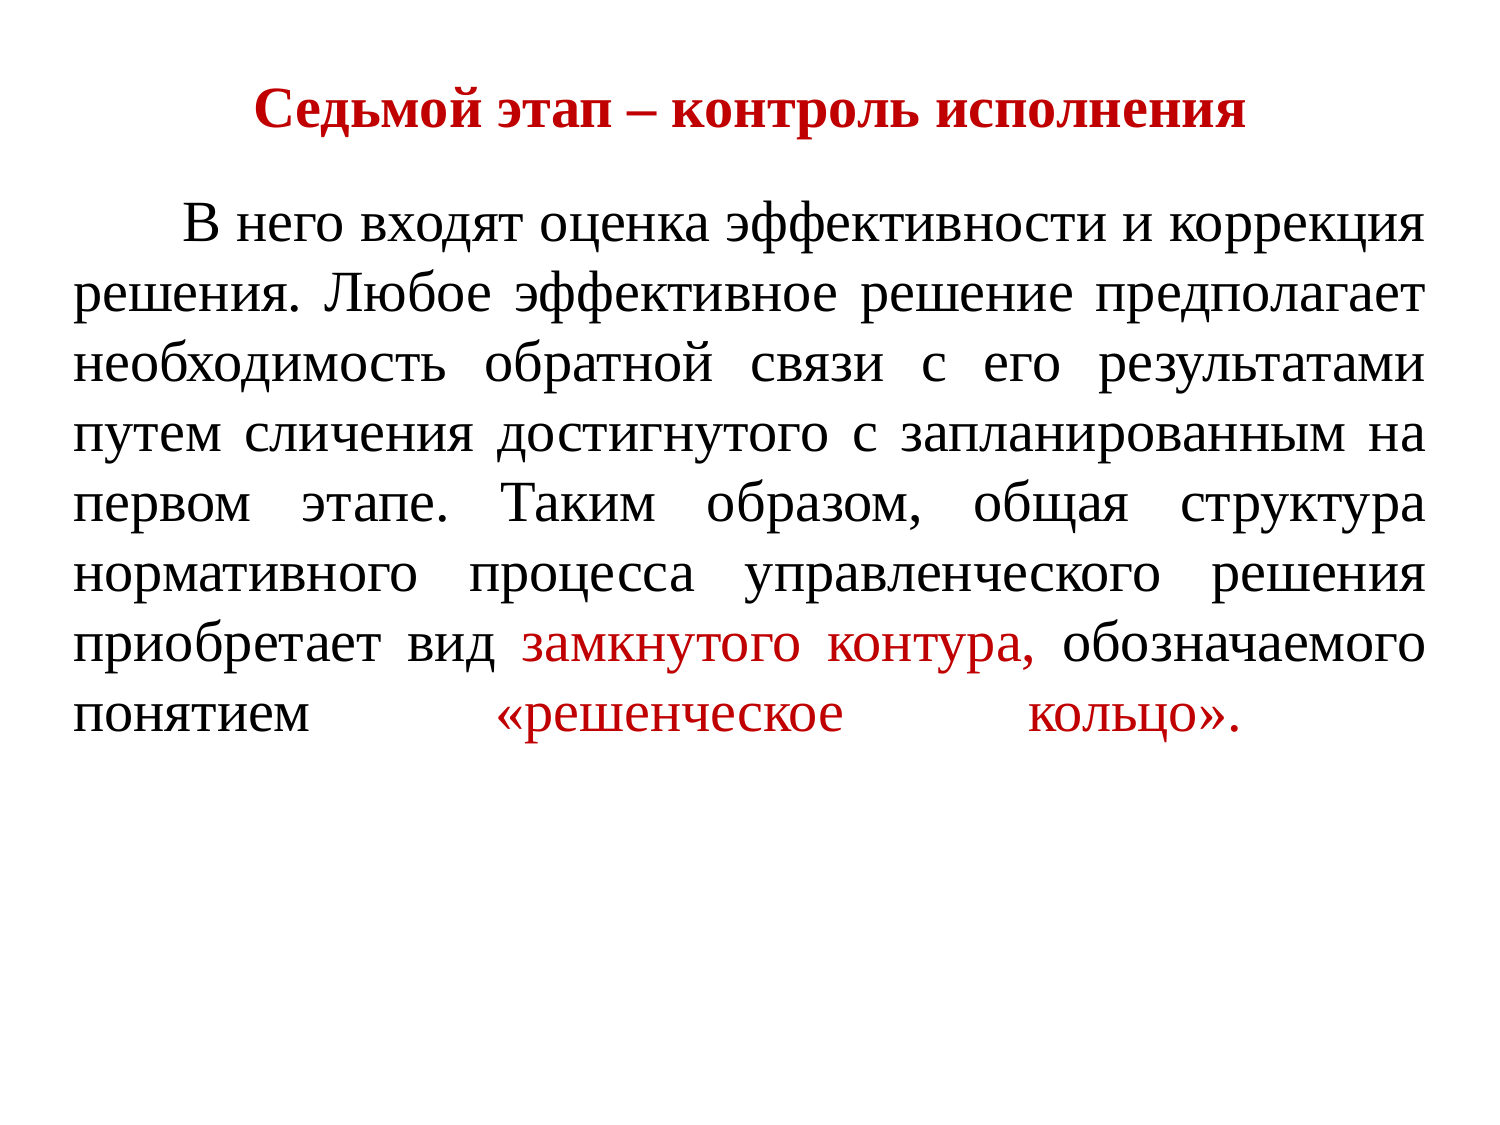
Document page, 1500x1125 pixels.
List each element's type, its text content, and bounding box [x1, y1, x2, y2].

text_box В него входят оценка эффективности и коррекция решения. Любое эффективное решение предполагает необходимость обратной связи с его результатами путем сличения достигнутого с запланированным на первом этапе. Таким образом, общая структура нормативного процесса управленческого решения приобретает вид замкнутого контура, обозначаемого понятием «решенческое кольцо». [58, 175, 1442, 821]
title Седьмой этап – контроль исполнения [75, 45, 1425, 175]
